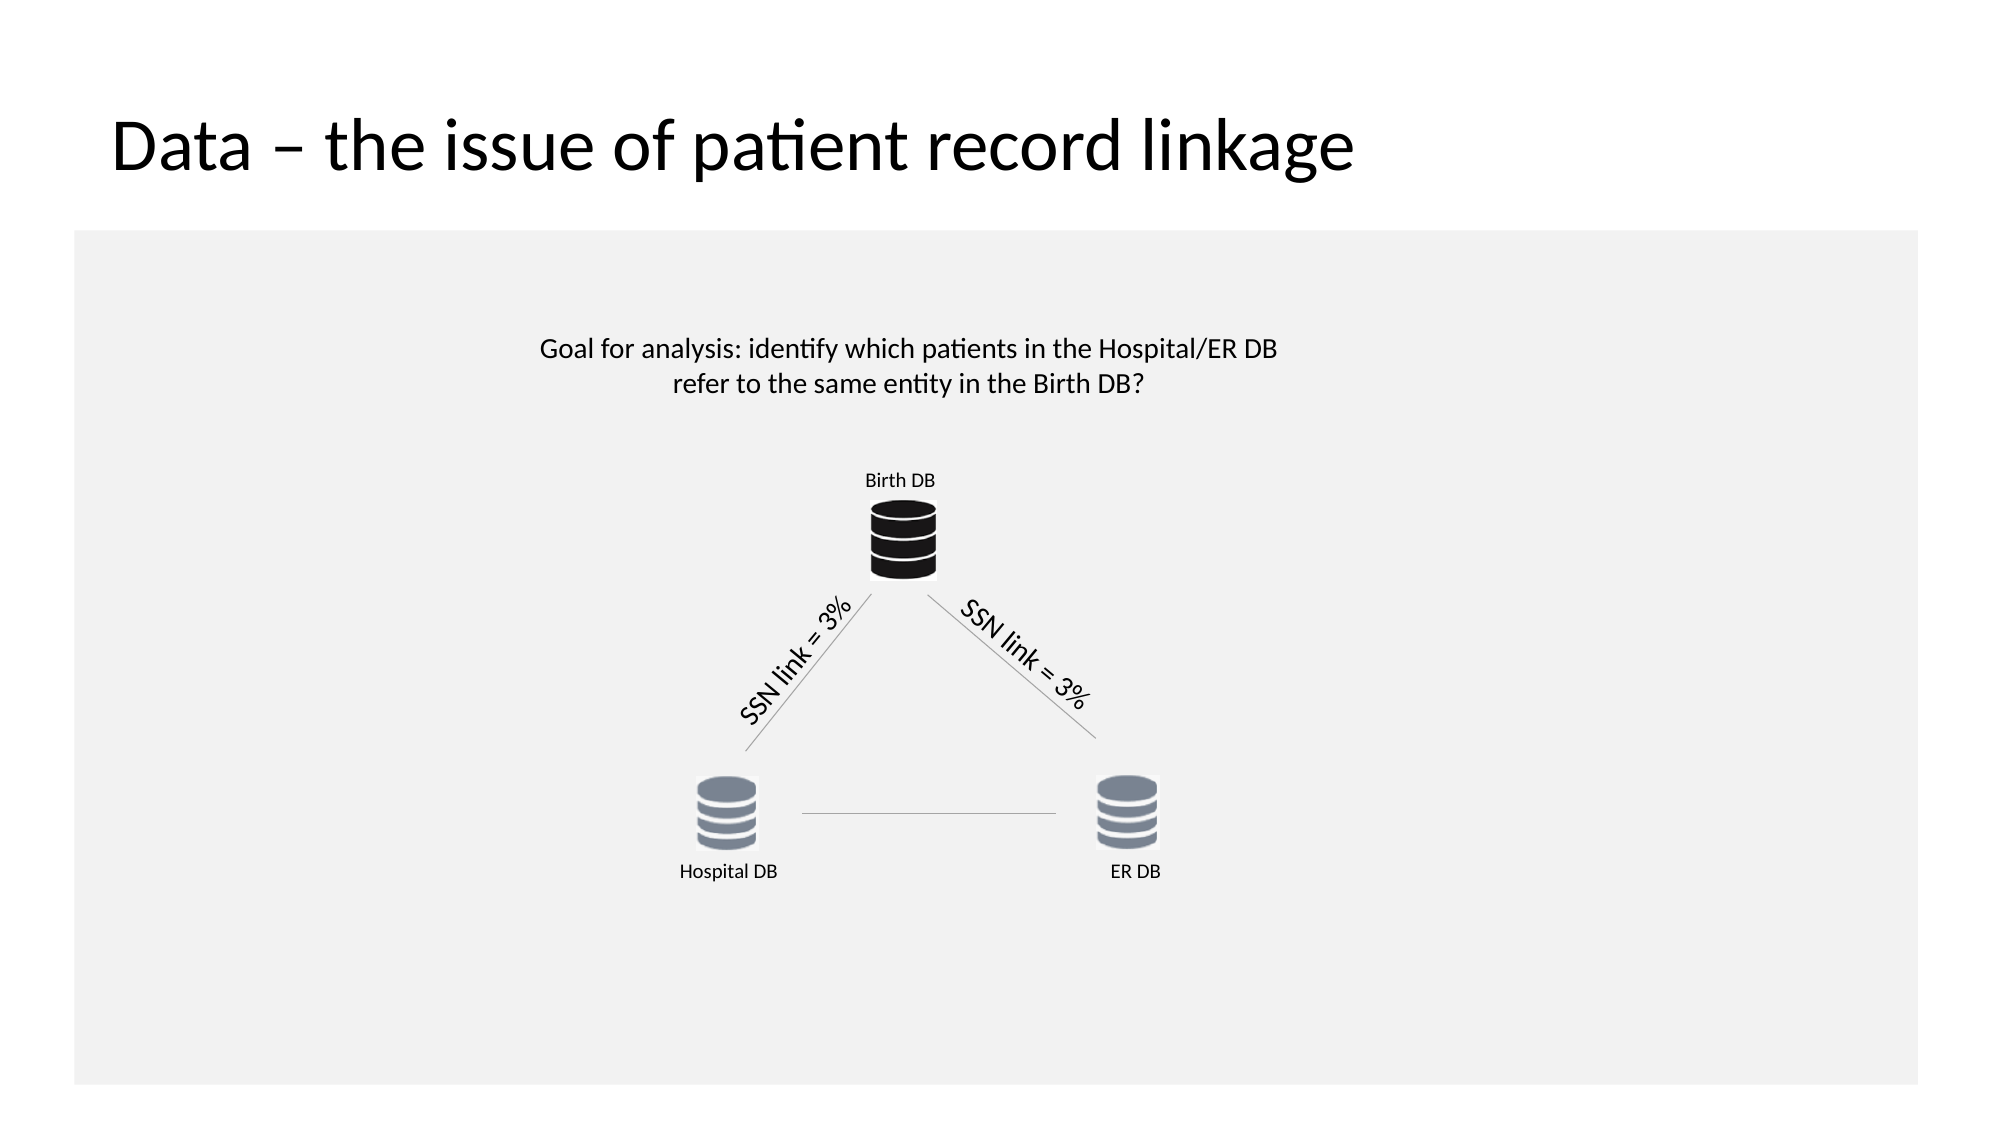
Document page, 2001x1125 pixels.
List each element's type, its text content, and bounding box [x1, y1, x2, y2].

text_box Data – the issue of patient record linkage [96, 11, 1907, 194]
text_box Goal for analysis: identify which patients in the Hospital/ER DB refer to the same entity in the Birth DB? [493, 321, 1325, 407]
text_box [73, 229, 1919, 1086]
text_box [664, 459, 1228, 893]
